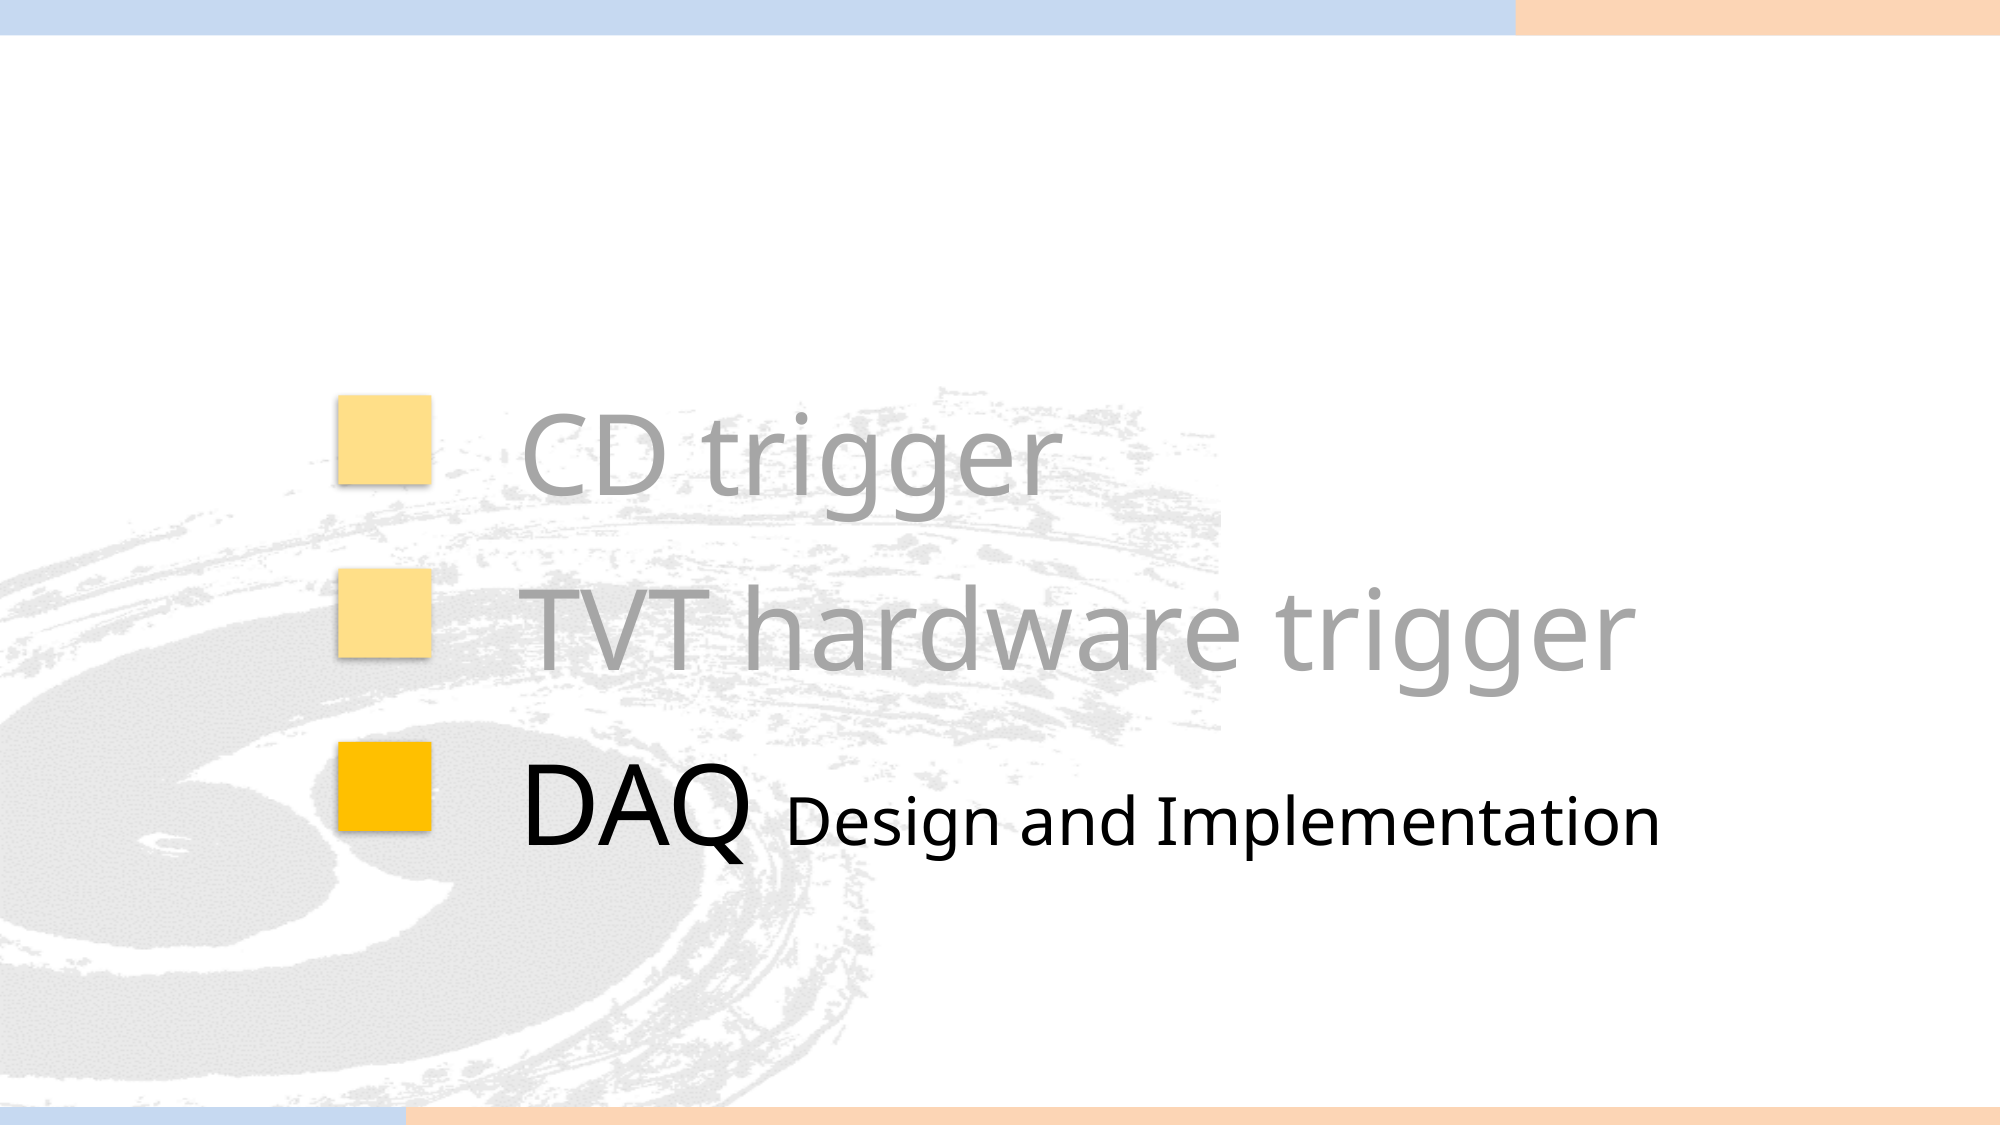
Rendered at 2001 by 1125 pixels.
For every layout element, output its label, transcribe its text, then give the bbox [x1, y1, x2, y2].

picture [0, 385, 1221, 1107]
text_box [335, 392, 434, 488]
text_box [335, 739, 434, 834]
title CD trigger TVT hardware trigger DAQ Design and Implementation [203, 484, 1903, 726]
text_box [335, 566, 434, 661]
